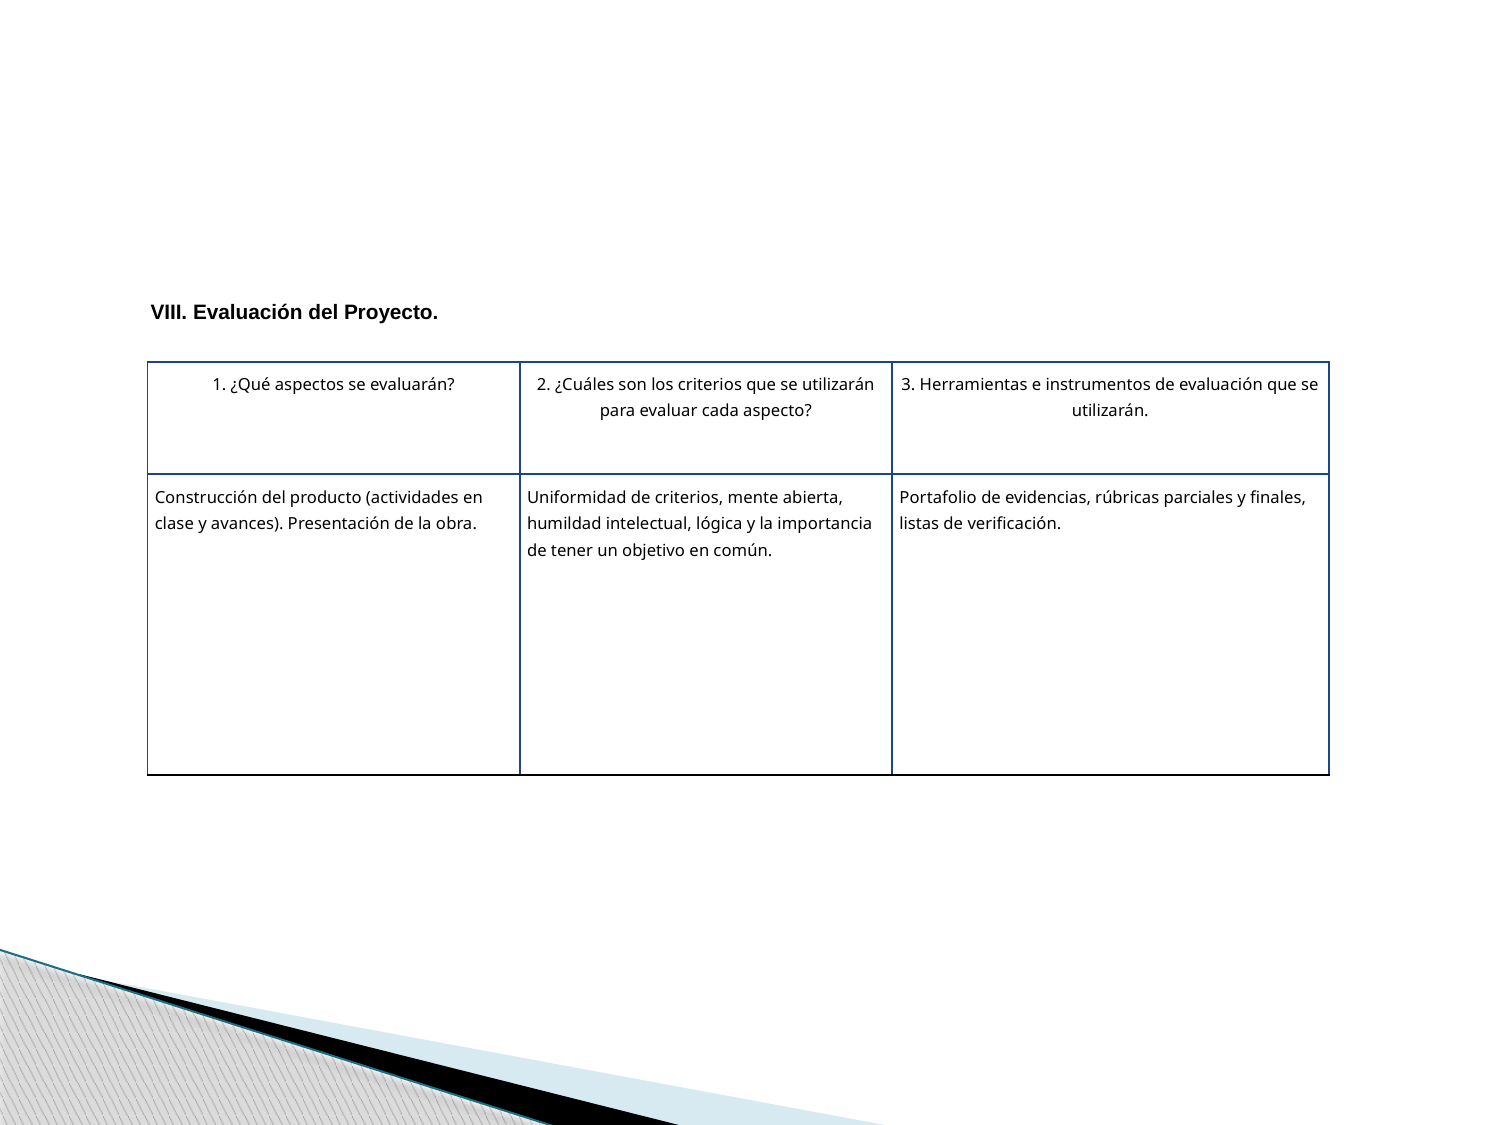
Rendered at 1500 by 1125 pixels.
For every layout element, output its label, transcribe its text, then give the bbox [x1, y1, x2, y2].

text_box VIII. Evaluación del Proyecto. [135, 290, 1235, 331]
table_header 2. ¿Cuáles son los criterios que se utilizarán para evaluar cada aspecto? [521, 363, 891, 473]
table_cell Construcción del producto (actividades en clase y avances). Presentación de la obra. [148, 475, 519, 774]
table_header 1. ¿Qué aspectos se evaluarán? [148, 363, 519, 473]
table_cell Uniformidad de criterios, mente abierta, humildad intelectual, lógica y la importancia de tener un objetivo en común. [521, 475, 891, 774]
table_cell Portafolio de evidencias, rúbricas parciales y finales, listas de verificación. [893, 475, 1328, 774]
table_header 3. Herramientas e instrumentos de evaluación que se utilizarán. [893, 363, 1328, 473]
